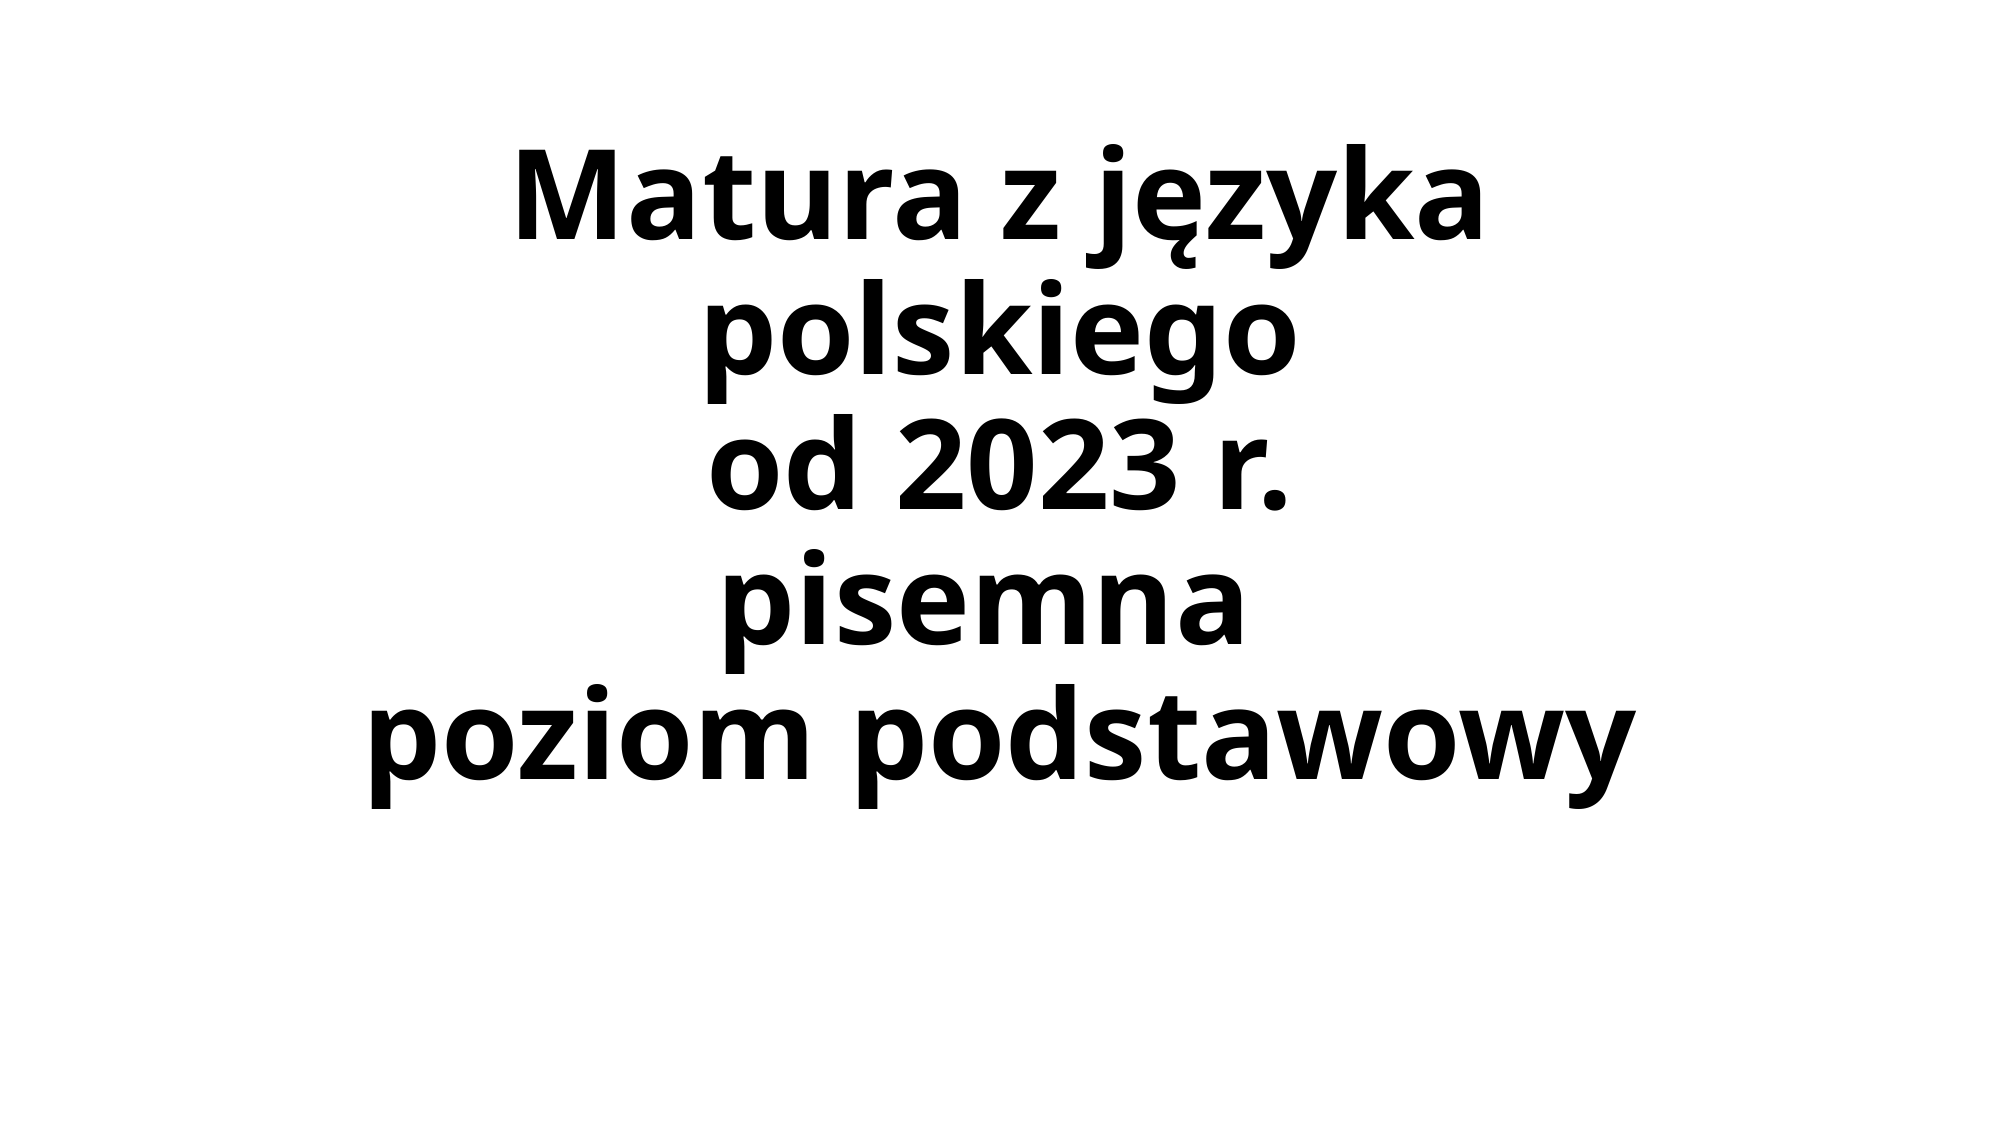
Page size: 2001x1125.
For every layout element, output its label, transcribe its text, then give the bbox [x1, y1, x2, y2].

title Matura z języka polskiego od 2023 r. pisemna poziom podstawowy [249, 184, 1750, 815]
